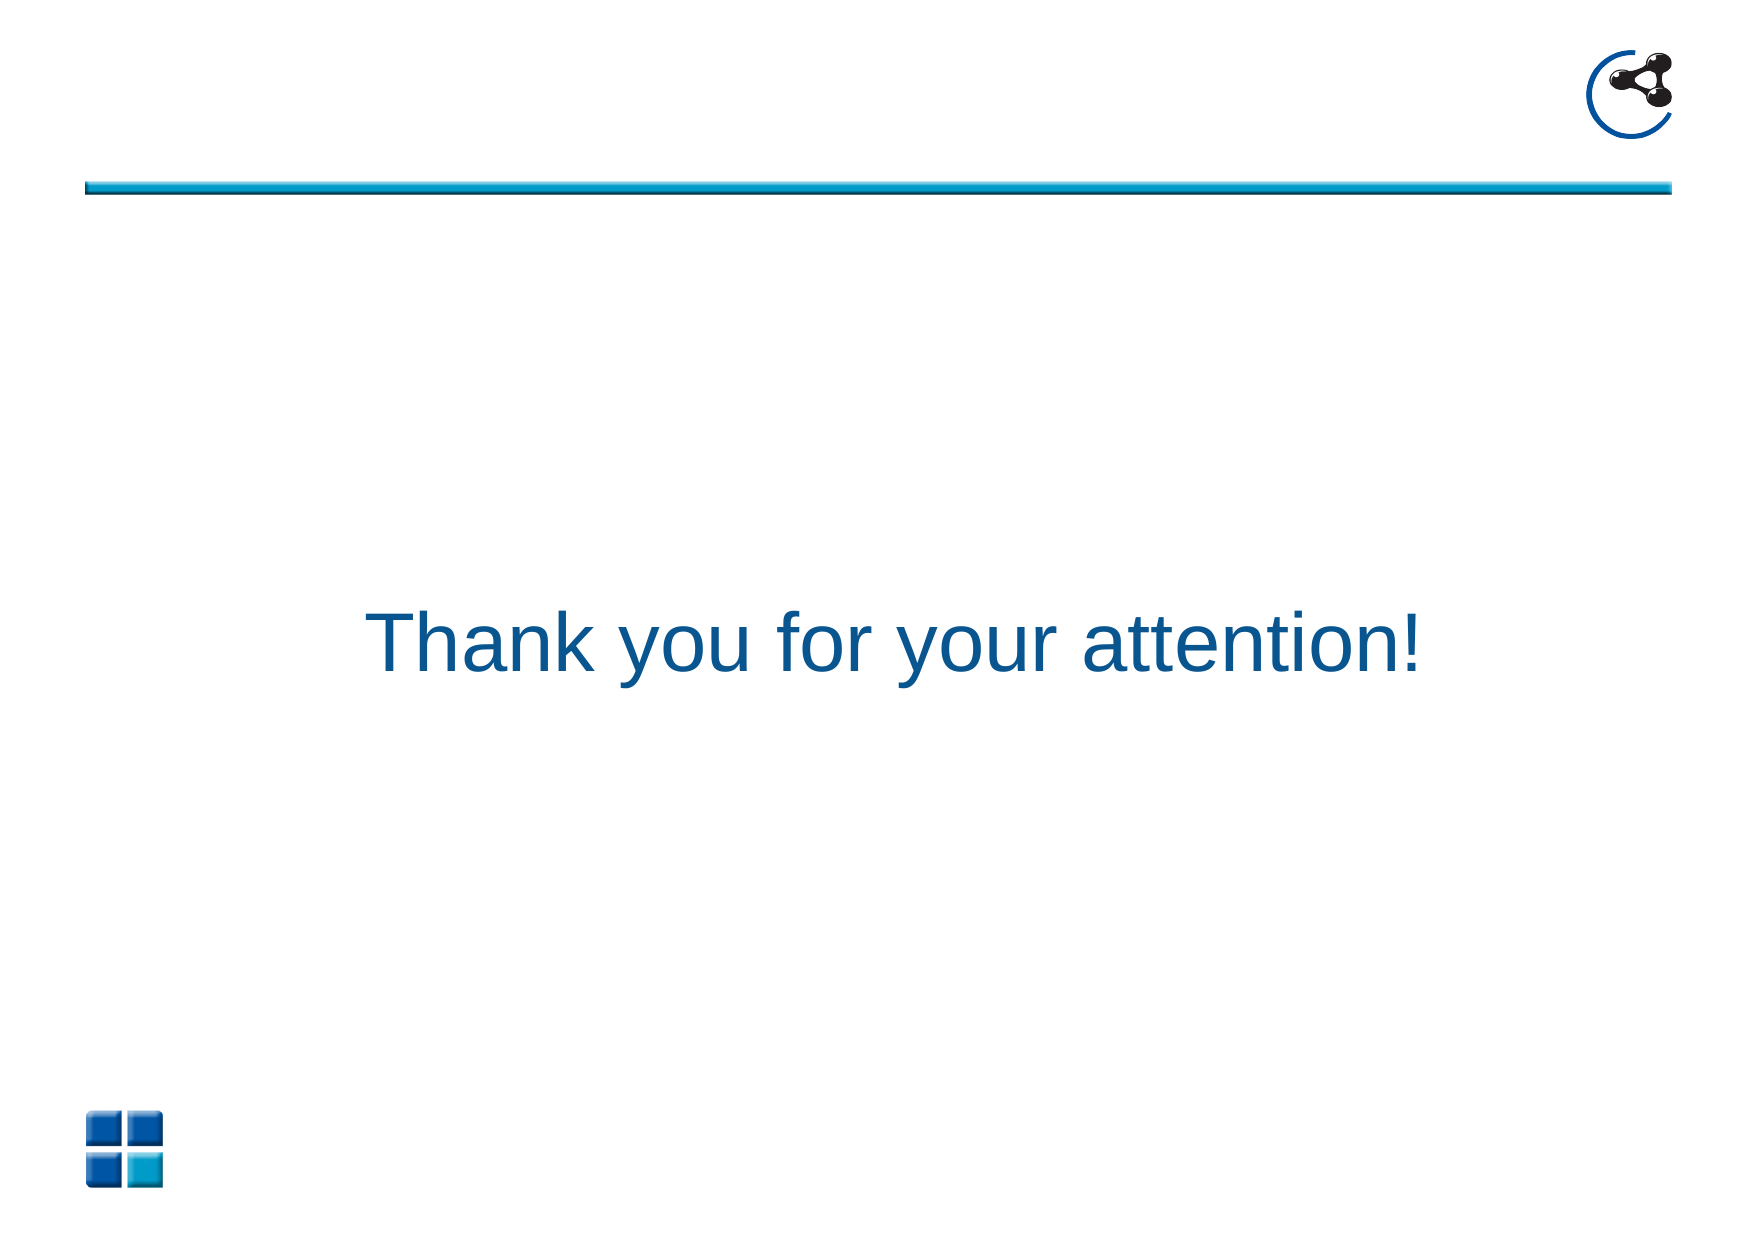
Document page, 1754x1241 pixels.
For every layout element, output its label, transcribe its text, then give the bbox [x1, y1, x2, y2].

picture [1586, 50, 1672, 139]
text_box Thank you for your attention! [132, 584, 1657, 691]
picture [85, 181, 1672, 191]
picture [85, 1110, 163, 1188]
